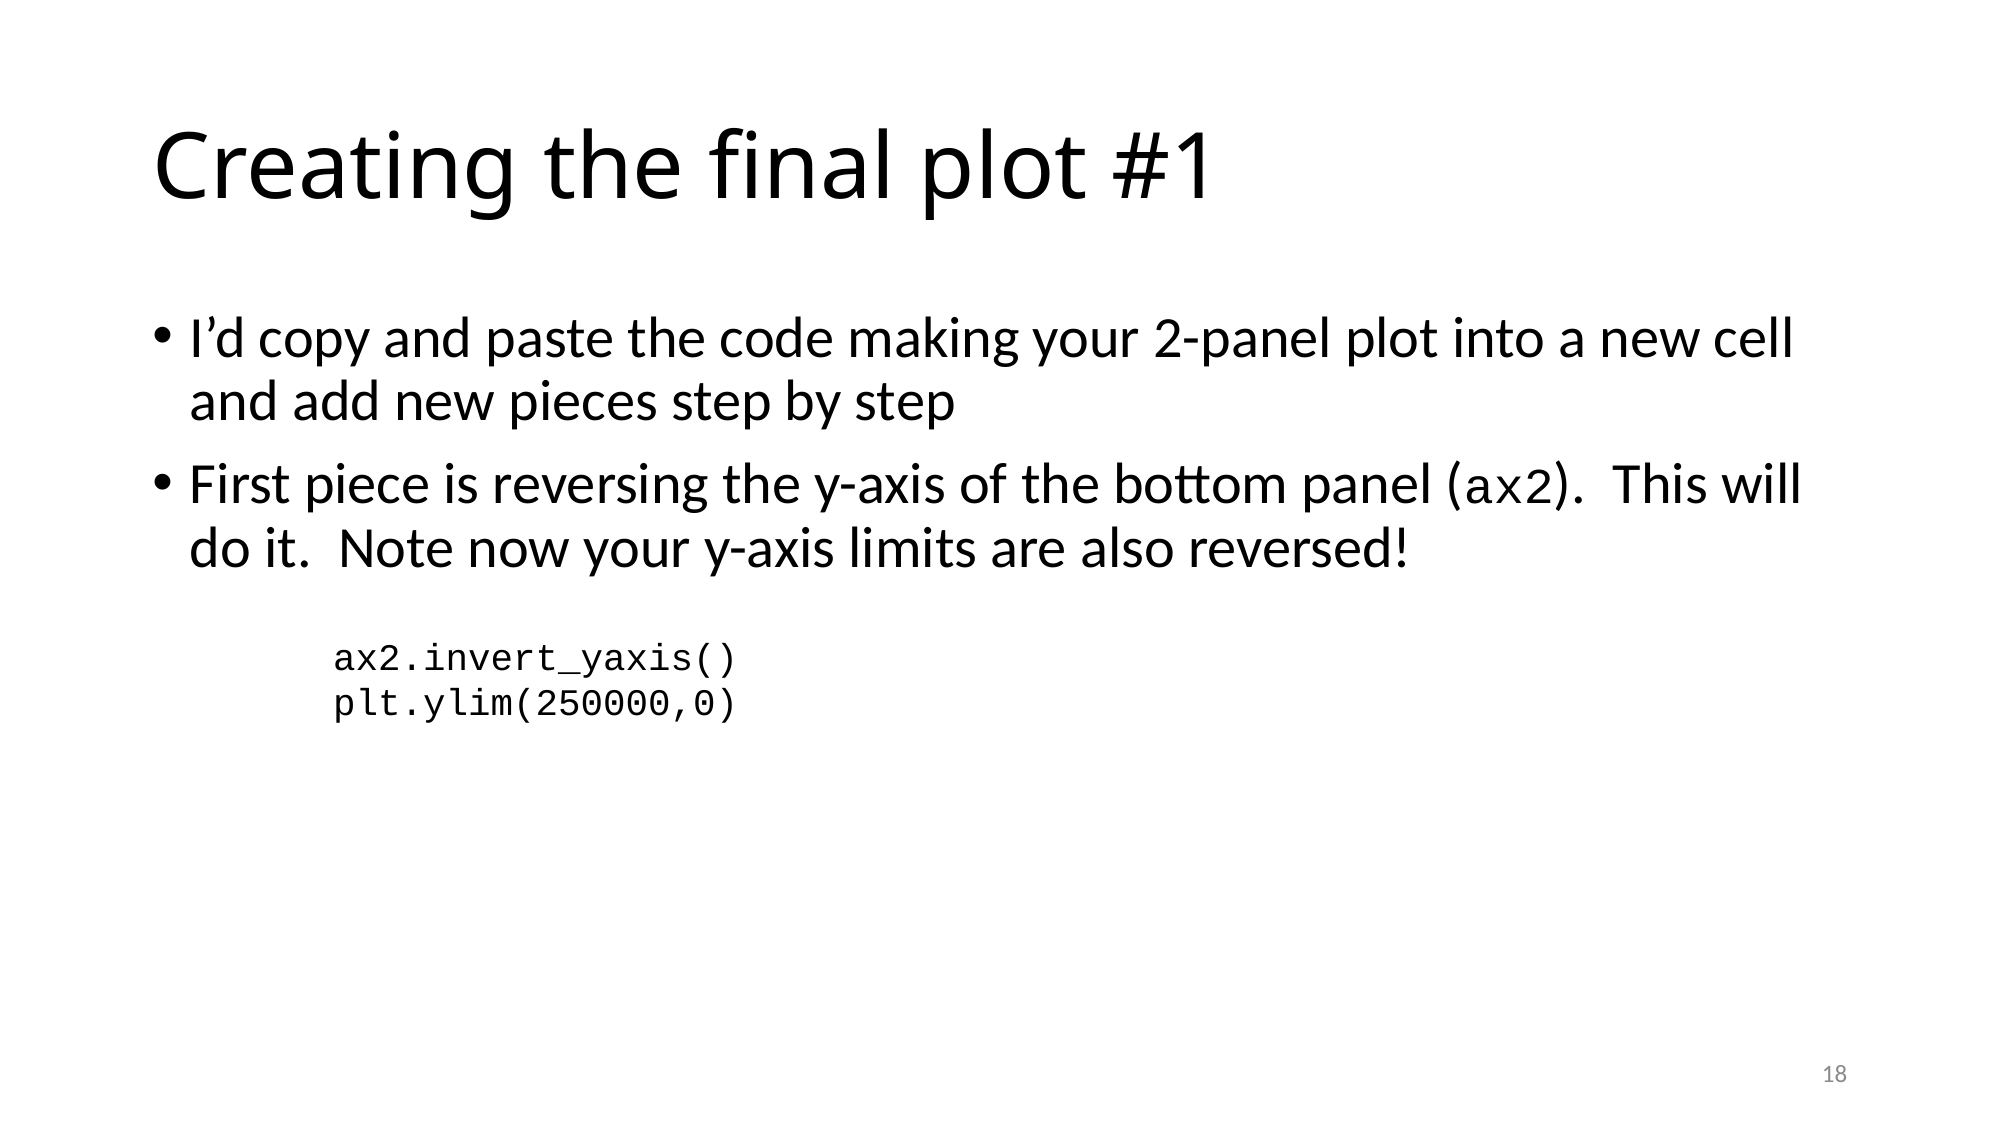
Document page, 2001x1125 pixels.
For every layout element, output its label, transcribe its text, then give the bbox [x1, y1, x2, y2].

text_box ax2.invert_yaxis() plt.ylim(250000,0) [318, 626, 776, 731]
list I’d copy and paste the code making your 2-panel plot into a new cell and add new pieces step by step First piece is reversing the y-axis of the bottom panel (ax2). This will do it. Note now your y-axis limits are also reversed! [137, 299, 1863, 1014]
title Creating the final plot #1 [137, 59, 1863, 278]
slide_number 18 [1412, 1042, 1863, 1103]
